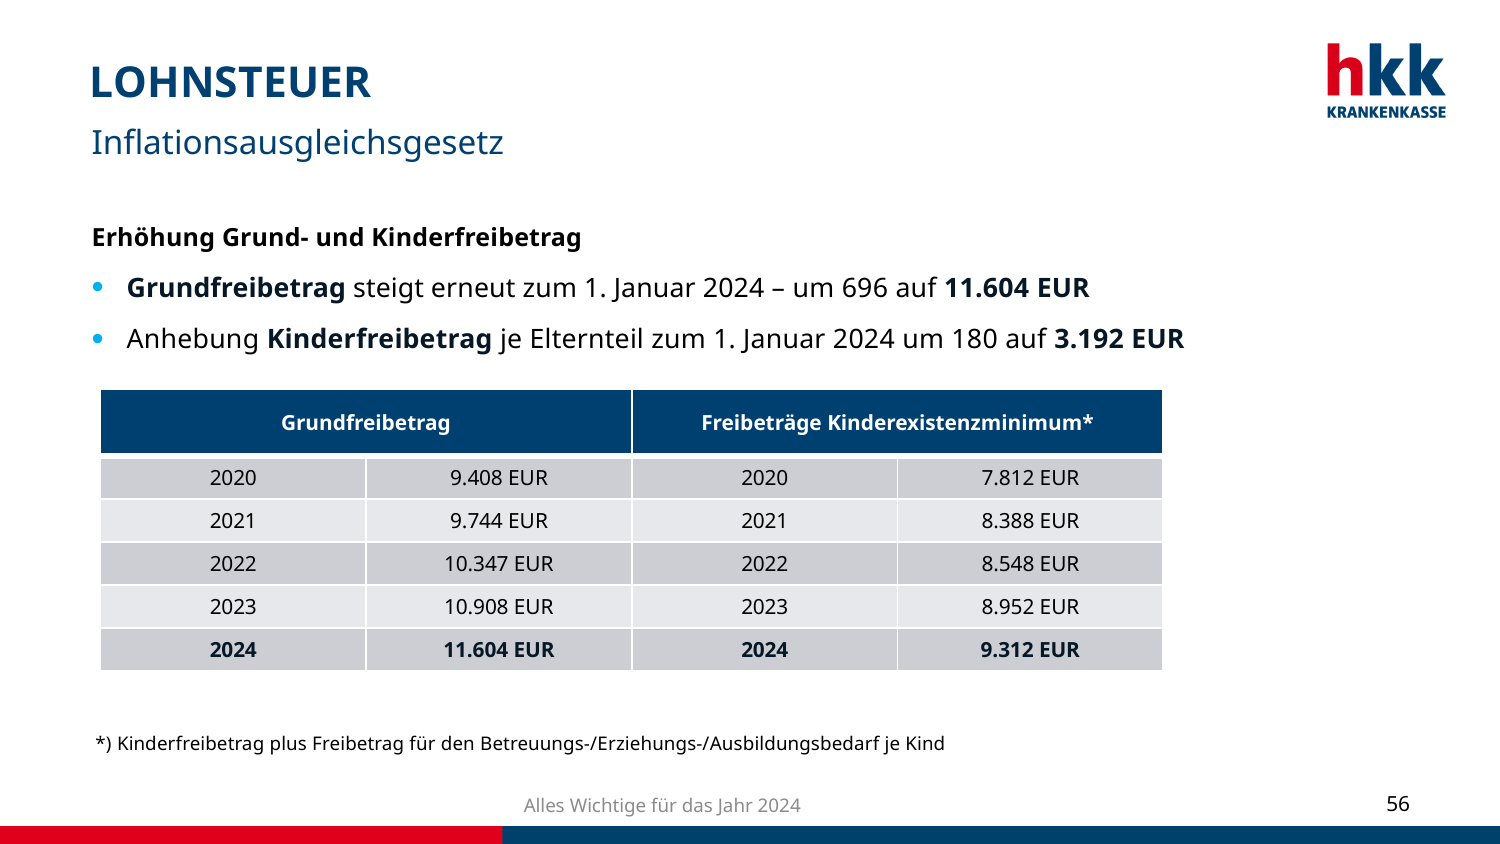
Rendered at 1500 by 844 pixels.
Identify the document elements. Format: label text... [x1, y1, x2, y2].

table_cell 2020 [101, 459, 365, 498]
table_cell 8.952 EUR [898, 586, 1162, 627]
table_cell 10.908 EUR [367, 586, 631, 627]
table_cell 9.408 EUR [367, 459, 631, 498]
footer Alles Wichtige für das Jahr 2024 [512, 782, 988, 827]
table_cell 9.312 EUR [898, 629, 1162, 670]
table_cell 2023 [633, 586, 897, 627]
picture [0, 826, 1500, 844]
table_cell 2024 [101, 629, 365, 670]
table_header Freibeträge Kinderexistenzminimum* [633, 390, 1162, 453]
table_cell 2020 [633, 459, 897, 498]
table_cell 7.812 EUR [898, 459, 1162, 498]
table_cell 8.548 EUR [898, 543, 1162, 584]
table_cell 10.347 EUR [367, 543, 631, 584]
table_cell 2024 [633, 629, 897, 670]
list Inflationsausgleichsgesetz [76, 113, 1294, 157]
table_header Grundfreibetrag [101, 390, 631, 453]
slide_number 56 [1074, 782, 1425, 827]
list Erhöhung Grund- und Kinderfreibetrag Grundfreibetrag steigt erneut zum 1. Januar 2024 – um 696 auf 11.604 EUR Anhebung Kinderfreibetrag je Elternteil zum 1. Januar 2024 um 180 auf 3.192 EUR [76, 209, 1341, 752]
table_cell 2022 [633, 543, 897, 584]
table_cell 2023 [101, 586, 365, 627]
picture [1327, 43, 1446, 118]
table_cell 2021 [633, 500, 897, 541]
title LOHNSTEUER [74, 47, 1291, 114]
table_cell 8.388 EUR [898, 500, 1162, 541]
table_cell 11.604 EUR [367, 629, 631, 670]
table_cell 9.744 EUR [367, 500, 631, 541]
text_box *) Kinderfreibetrag plus Freibetrag für den Betreuungs-/Erziehungs-/Ausbildungsbedarf je Kind [80, 724, 1233, 762]
table_cell 2022 [101, 543, 365, 584]
table_cell 2021 [101, 500, 365, 541]
